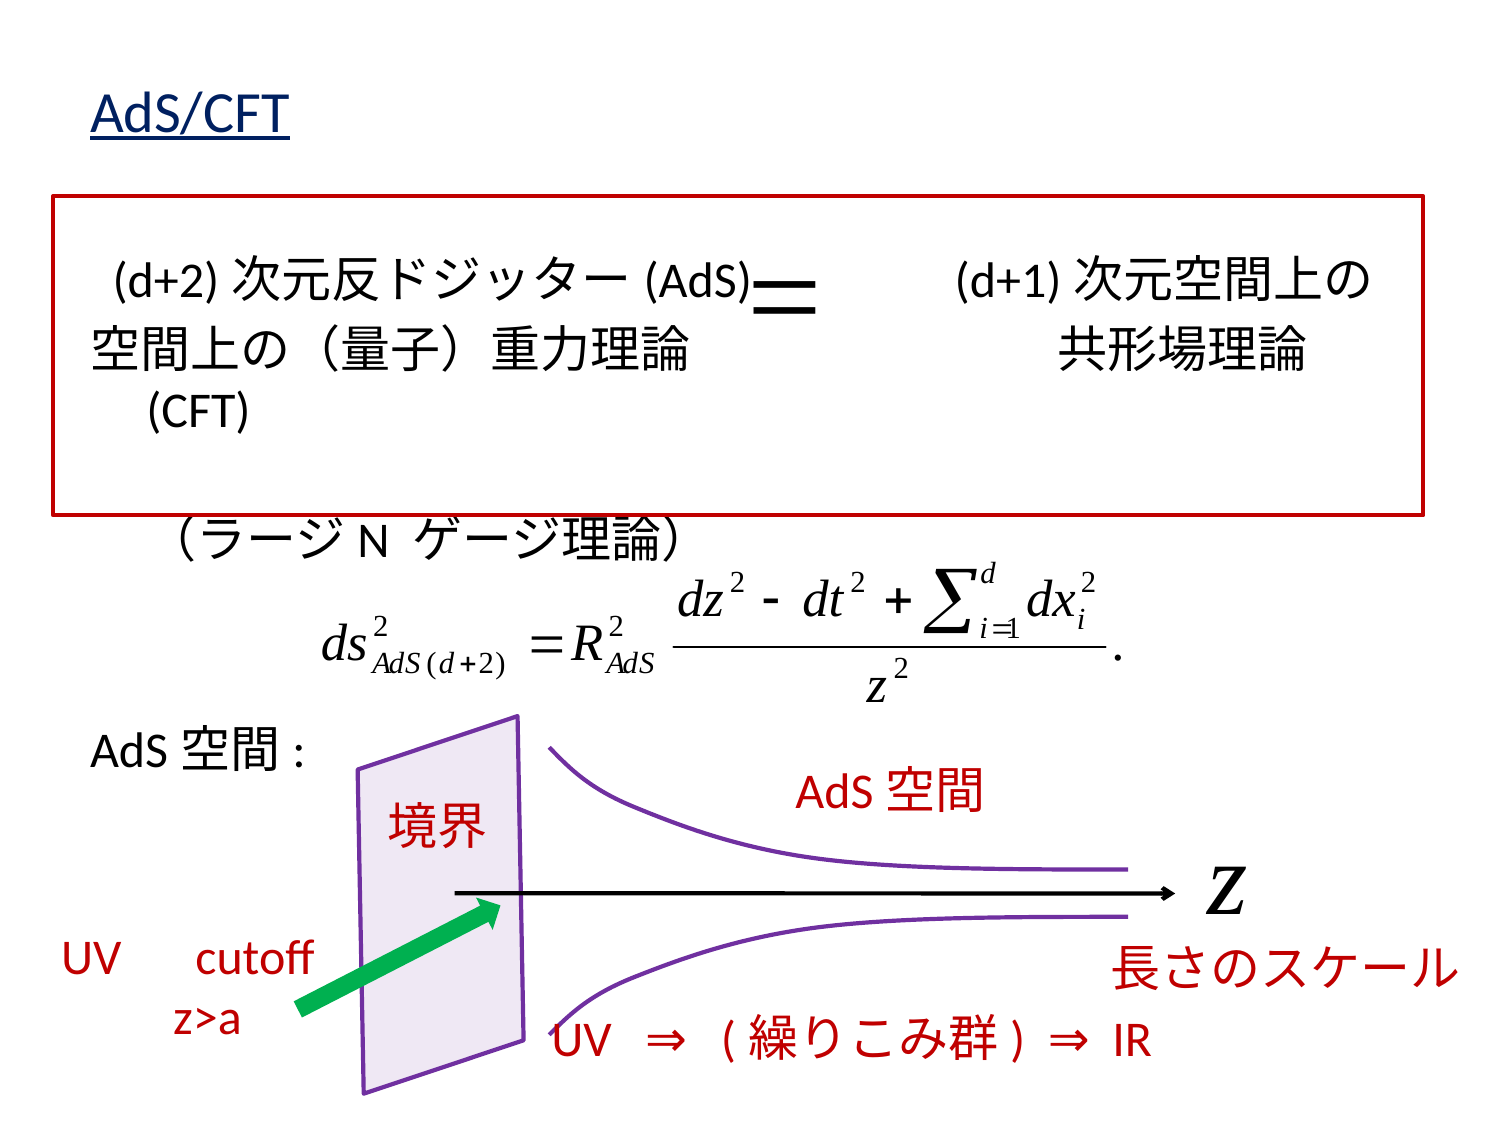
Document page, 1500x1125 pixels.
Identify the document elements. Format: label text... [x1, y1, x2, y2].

list AdS/CFT (d+2)次元反ドジッター(AdS) (d+1)次元空間上の 空間上の（量子）重力理論 共形場理論(CFT) （ラージN ゲージ理論） AdS空間: [75, 66, 1425, 194]
text_box 境界 [372, 786, 503, 862]
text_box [726, 266, 816, 339]
text_box [51, 194, 1425, 517]
text_box [355, 721, 523, 964]
text_box 長さのスケール [1095, 928, 1475, 1004]
text_box [589, 916, 1129, 999]
text_box AdS空間 [780, 751, 1001, 827]
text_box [312, 550, 1129, 713]
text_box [1186, 845, 1274, 933]
text_box UV ⇒ (繰りこみ群) ⇒ IR [536, 999, 1167, 1075]
list AdS/CFT (d+2)次元反ドジッター(AdS) (d+1)次元空間上の 空間上の（量子）重力理論 共形場理論(CFT) （ラージN ゲージ理論） AdS空間: [75, 517, 1425, 1005]
text_box [359, 901, 526, 1096]
text_box [548, 746, 1129, 871]
text_box [330, 901, 503, 1006]
text_box UV cutoff z>a [46, 916, 330, 1052]
